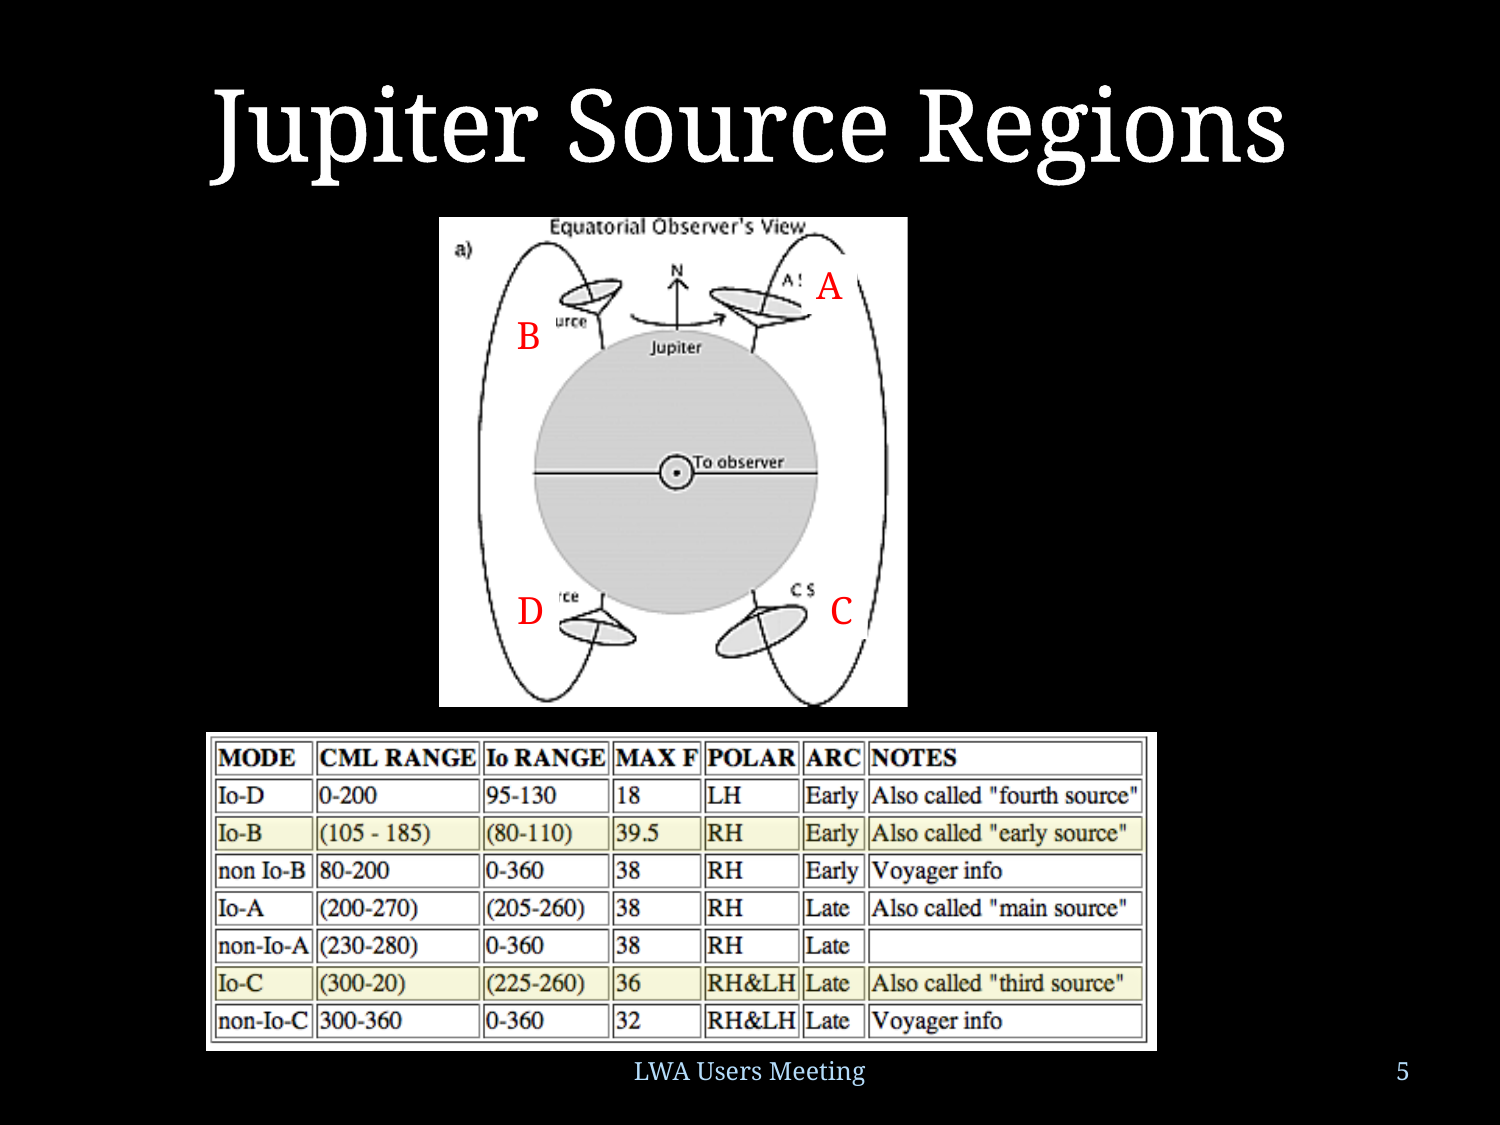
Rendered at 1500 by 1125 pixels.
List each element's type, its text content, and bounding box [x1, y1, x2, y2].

title Jupiter Source Regions [75, 29, 1425, 213]
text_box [438, 216, 909, 707]
footer LWA Users Meeting [512, 1061, 988, 1103]
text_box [206, 732, 1157, 1051]
slide_number 5 [1074, 1042, 1425, 1103]
